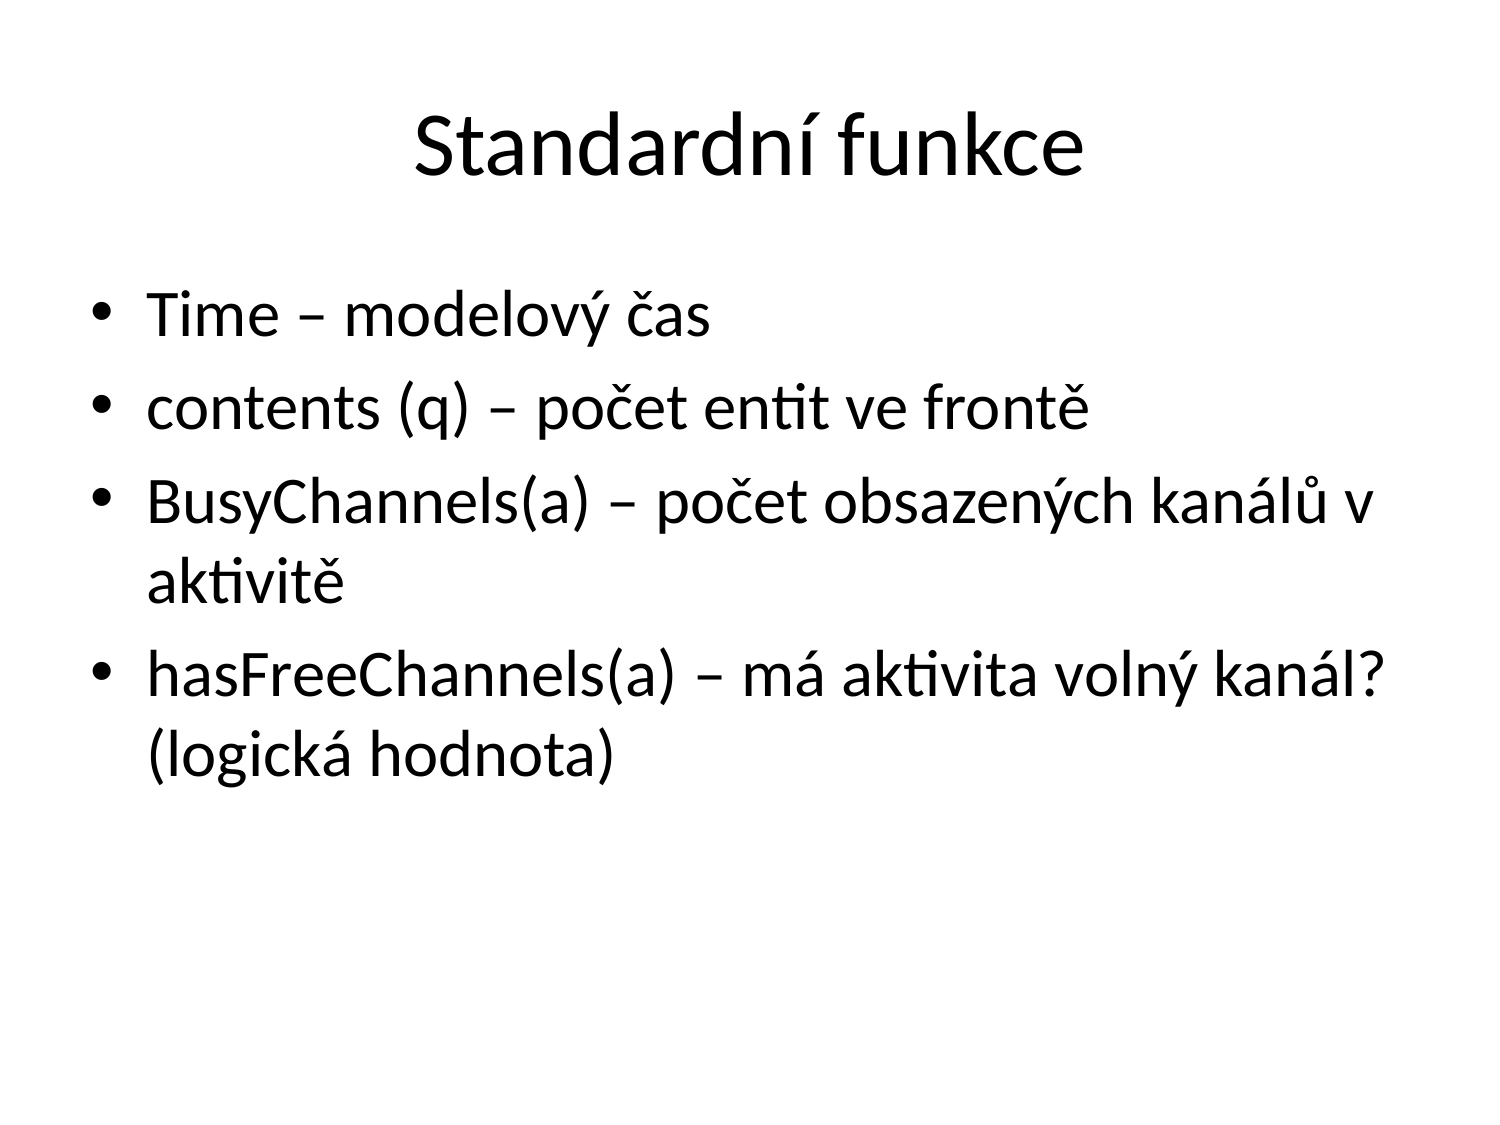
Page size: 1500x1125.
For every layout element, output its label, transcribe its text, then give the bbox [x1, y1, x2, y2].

list Time – modelový čas contents (q) – počet entit ve frontě BusyChannels(a) – počet obsazených kanálů v aktivitě hasFreeChannels(a) – má aktivita volný kanál? (logická hodnota) [75, 262, 1425, 1005]
title Standardní funkce [75, 45, 1425, 233]
